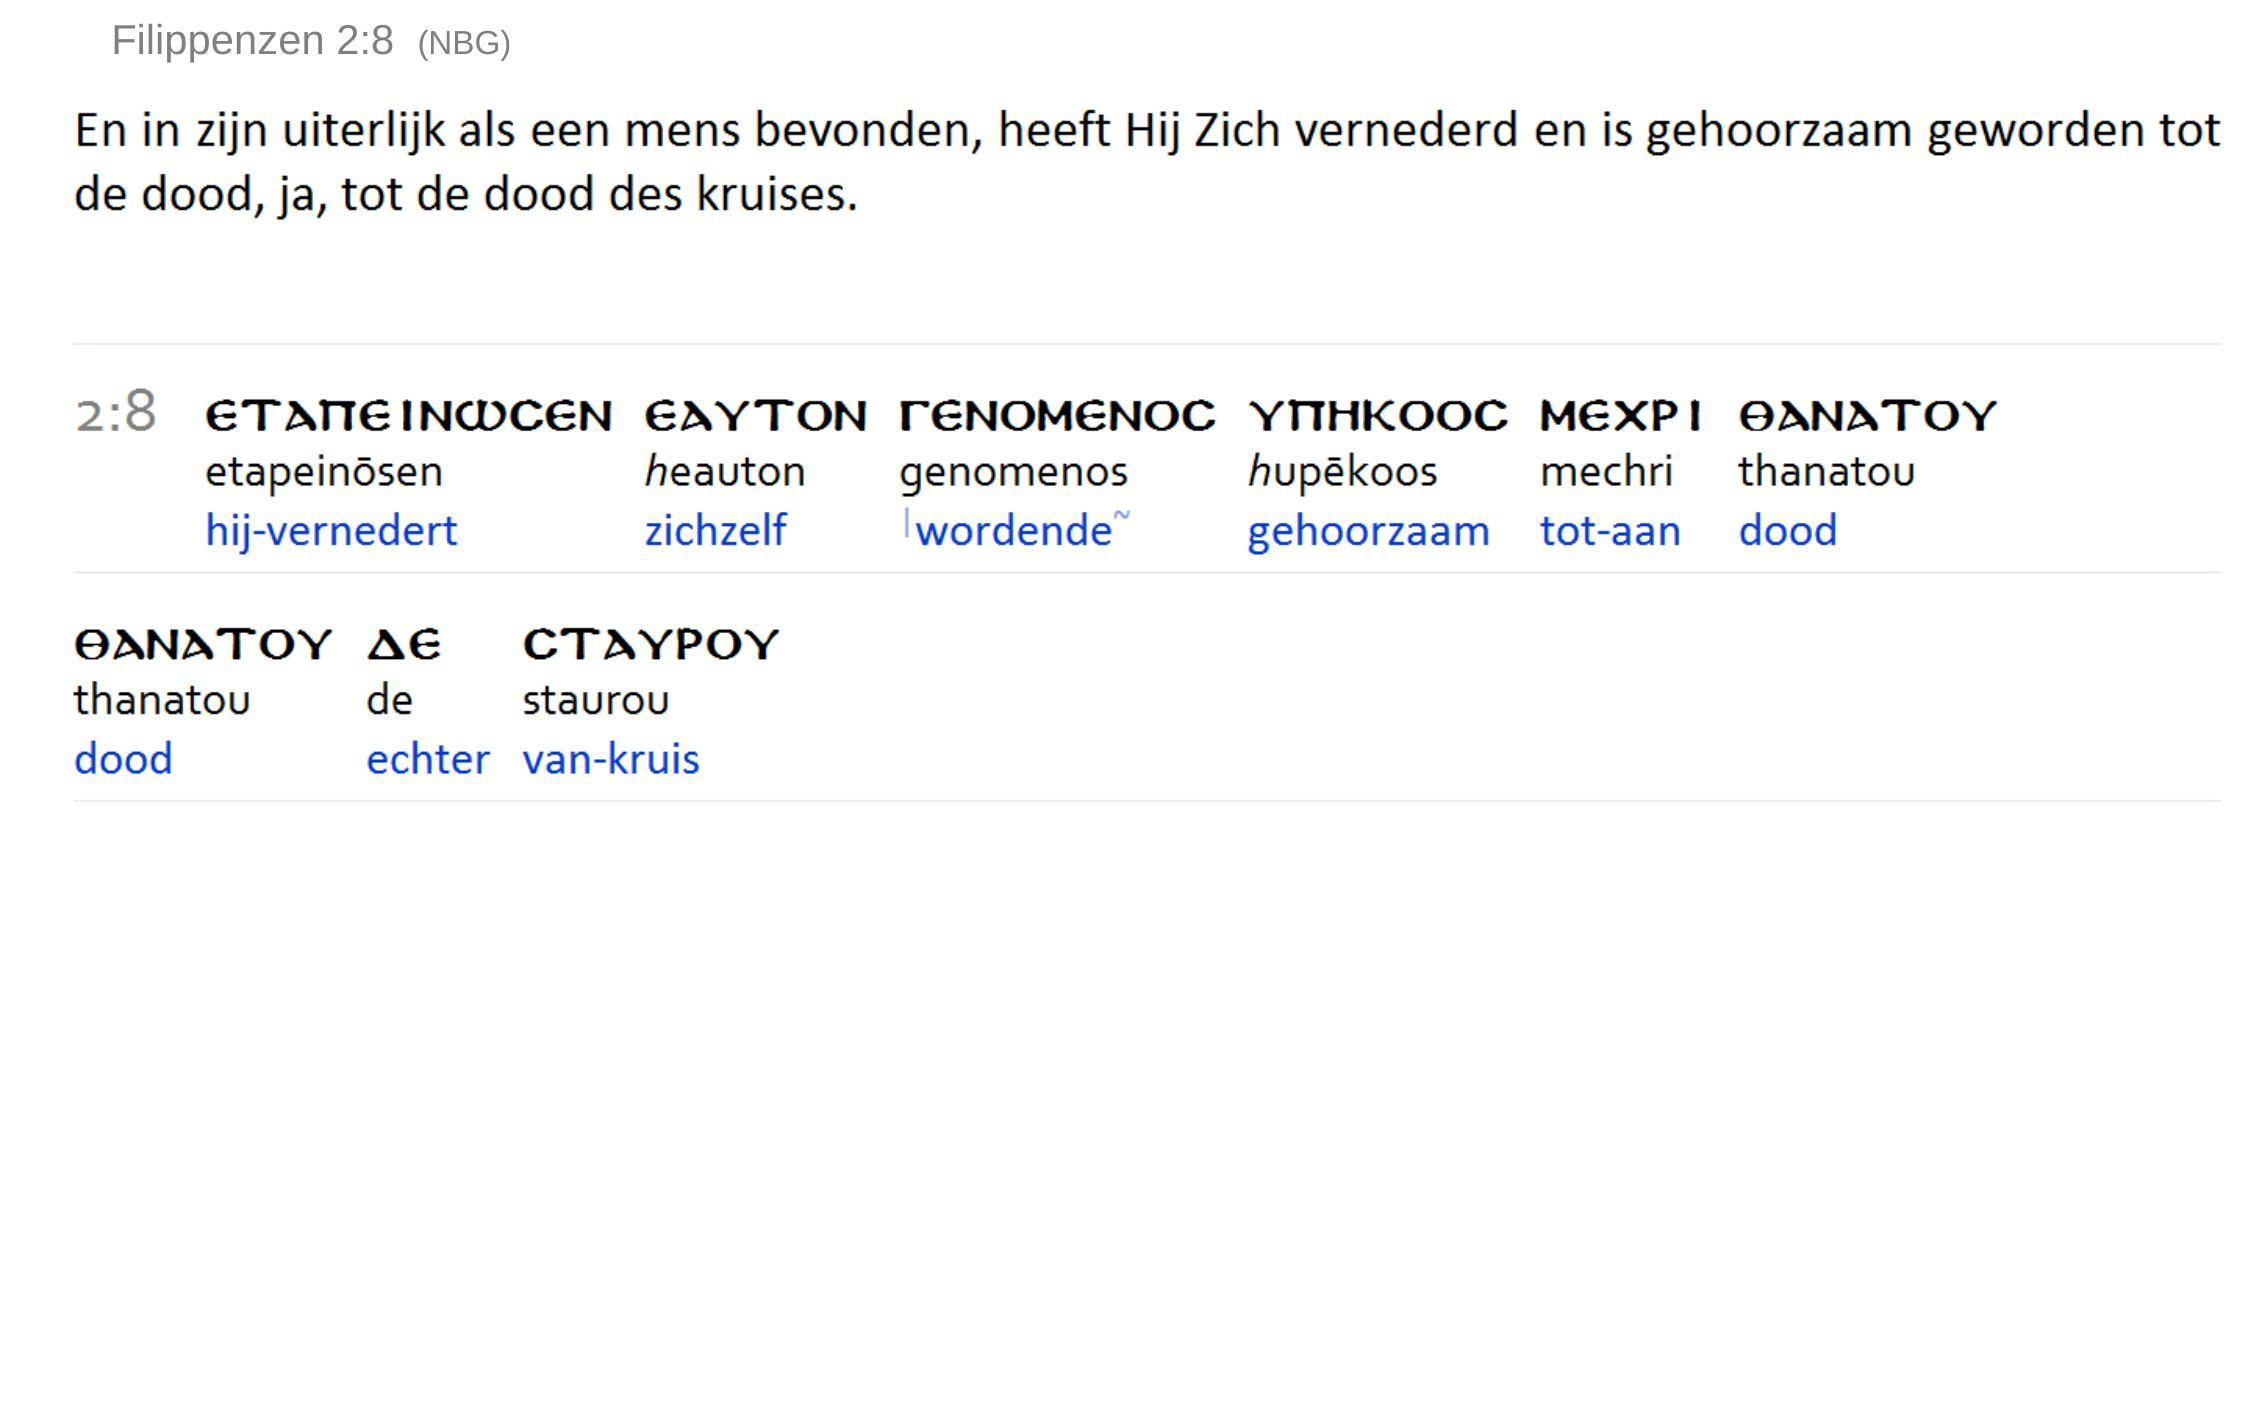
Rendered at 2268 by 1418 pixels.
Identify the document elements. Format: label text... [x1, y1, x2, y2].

text_box Filippenzen 2:8 (NBG) [96, 5, 527, 70]
picture [5, 93, 2256, 813]
